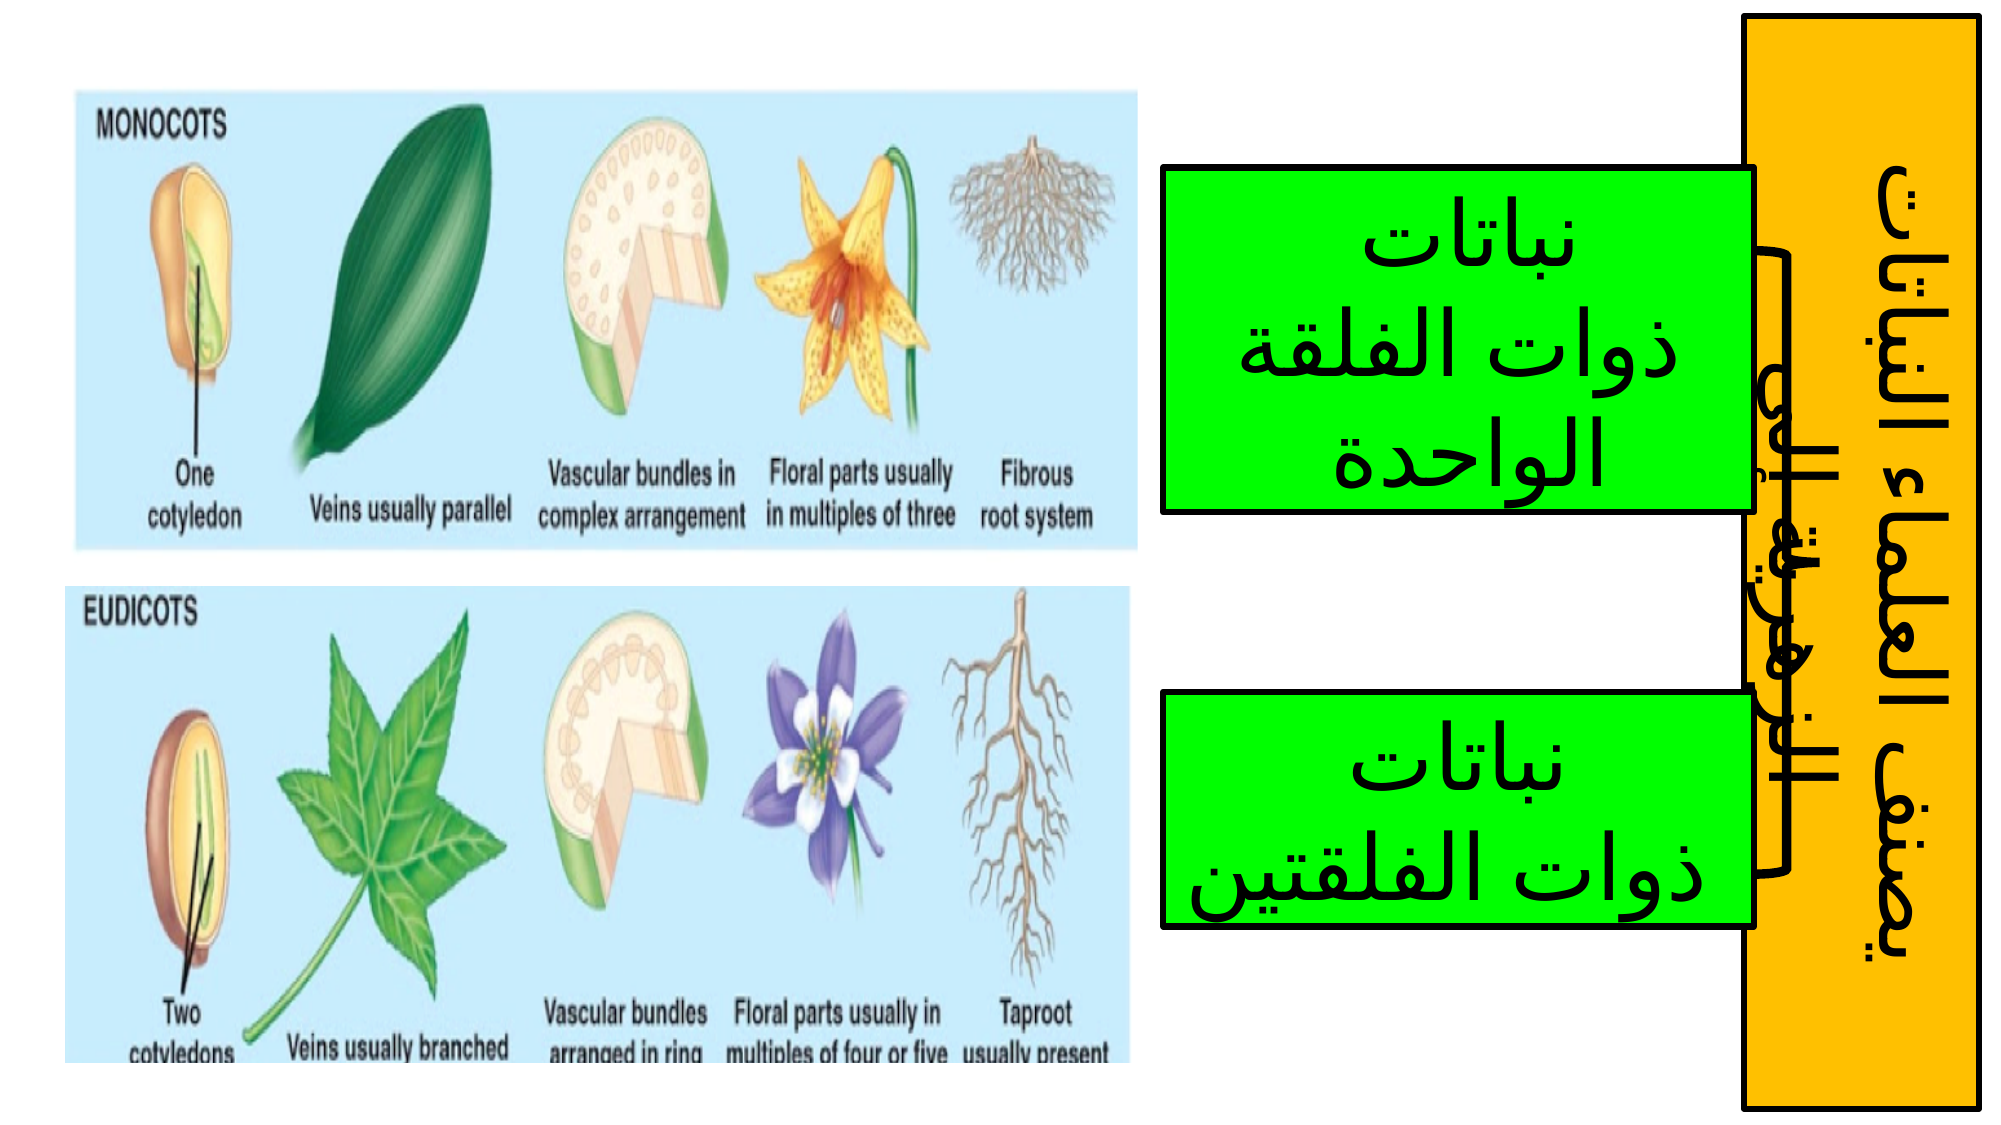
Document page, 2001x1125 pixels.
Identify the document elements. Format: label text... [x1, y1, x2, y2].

picture [64, 586, 1138, 1063]
picture [64, 86, 1138, 563]
text_box يصنف العلماء النباتات الزهرية إلى [1743, 16, 1979, 1109]
text_box نباتات ذوات الفلقتين [1163, 691, 1754, 927]
text_box [1753, 250, 1820, 875]
text_box نباتات ذوات الفلقة الواحدة [1163, 167, 1754, 513]
